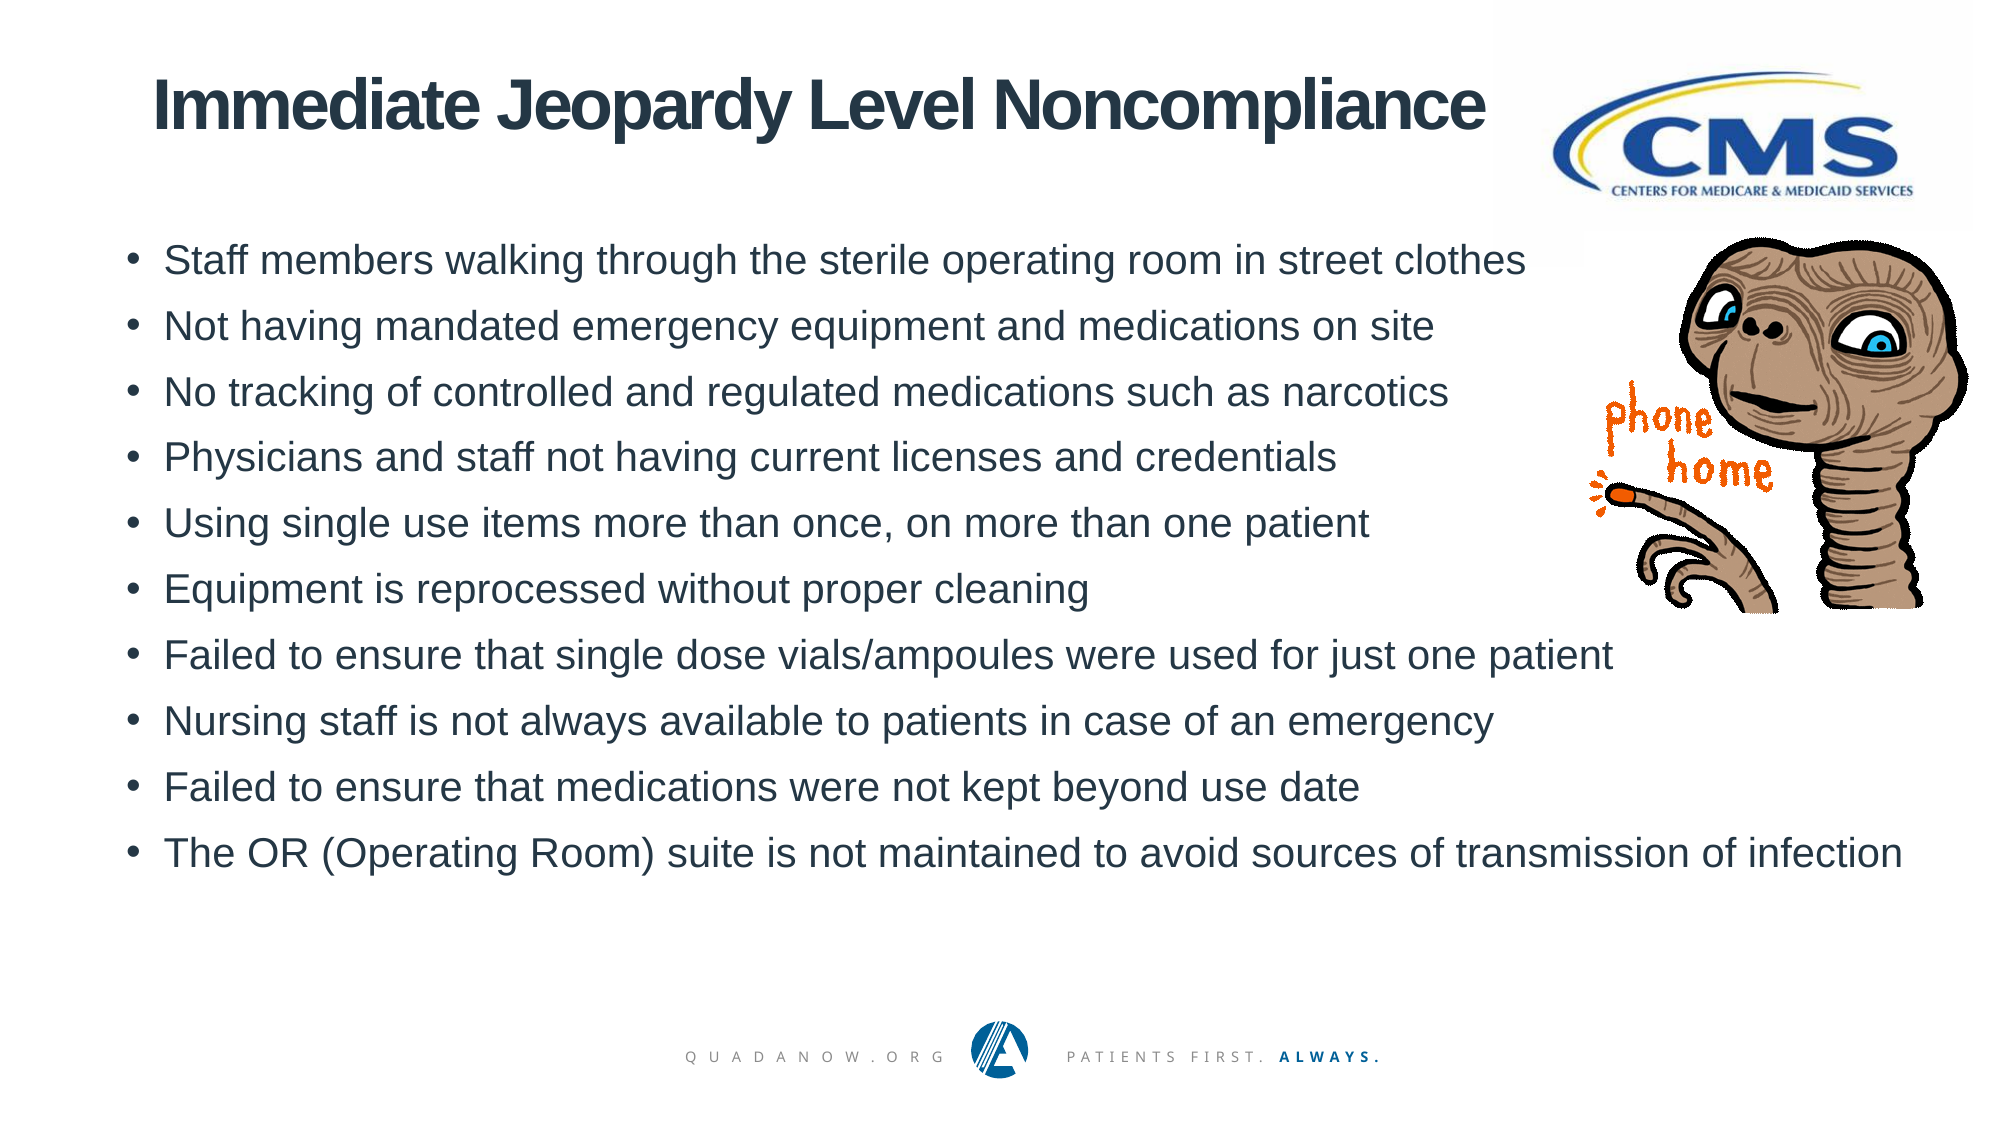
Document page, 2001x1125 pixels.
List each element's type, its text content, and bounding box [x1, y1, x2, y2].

title Immediate Jeopardy Level Noncompliance [137, 59, 1493, 155]
footer QUADANOW.ORG PATIENTS FIRST. ALWAYS. [662, 1047, 1402, 1084]
picture [1493, 0, 1973, 620]
list Staff members walking through the sterile operating room in street clothes Not having mandated emergency equipment and medications on site No tracking of controlled and regulated medications such as narcotics Physicians and staff not having current licenses and credentials Using single use items more than once, on more than one patient Equipment is reprocessed without proper cleaning Failed to ensure that single dose vials/ampoules were used for just one patient Nursing staff is not always available to patients in case of an emergency Failed to ensure that medications were not kept beyond use date The OR (Operating Room) suite is not maintained to avoid sources of transmission of infection [111, 231, 1928, 1048]
